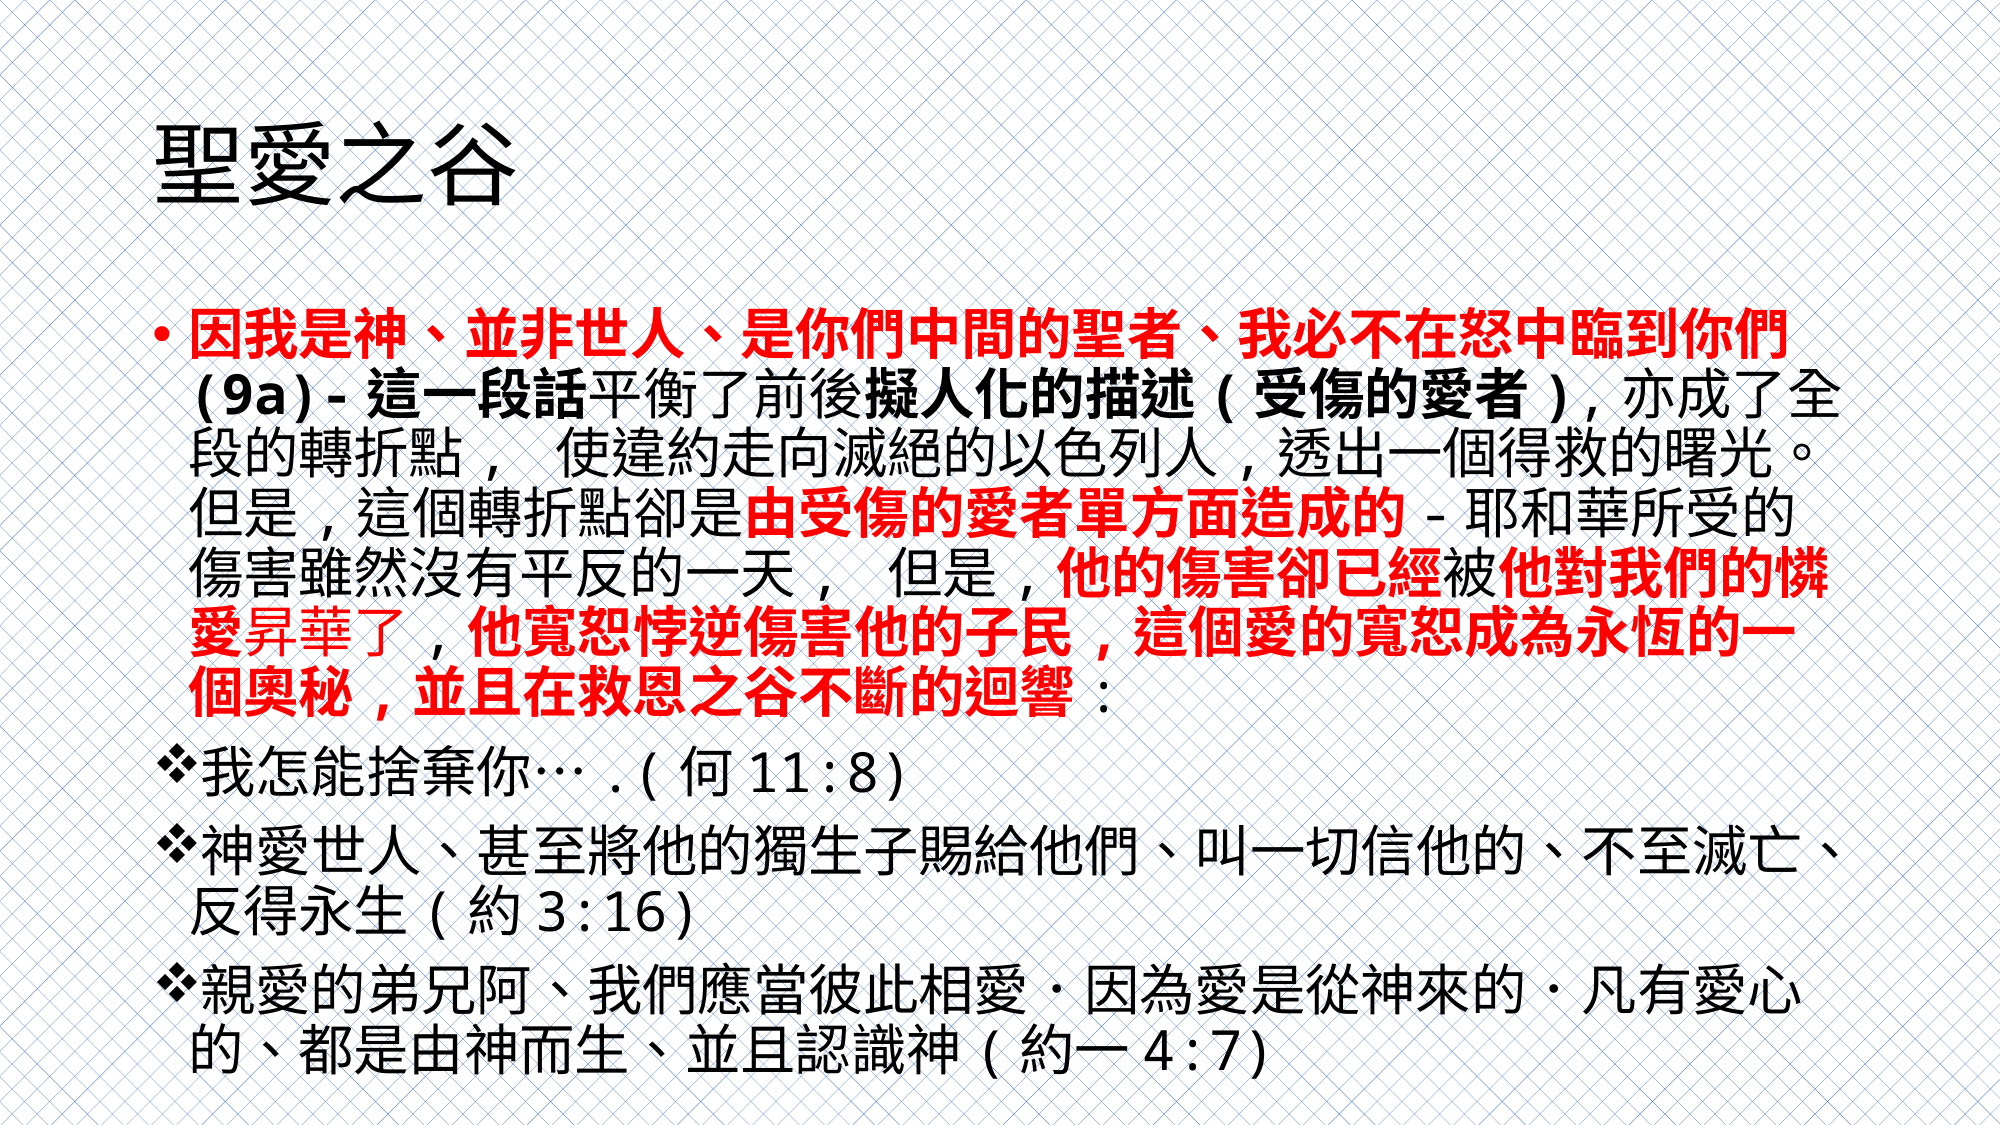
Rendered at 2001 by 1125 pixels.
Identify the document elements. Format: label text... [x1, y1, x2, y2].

title 聖愛之谷 [137, 59, 1863, 278]
list 因我是神、並非世人、是你們中間的聖者、我必不在怒中臨到你們(9a)-這一段話平衡了前後擬人化的描述(受傷的愛者),亦成了全段的轉折點, 使違約走向滅絕的以色列人,透出一個得救的曙光。但是,這個轉折點卻是由受傷的愛者單方面造成的-耶和華所受的傷害雖然沒有平反的一天, 但是,他的傷害卻已經被他對我們的憐愛昇華了,他寬恕悖逆傷害他的子民,這個愛的寬恕成為永恆的一個奧秘,並且在救恩之谷不斷的迴響: 我怎能捨棄你….(何11:8) 神愛世人、甚至將他的獨生子賜給他們、叫一切信他的、不至滅亡、反得永生(約3:16) 親愛的弟兄阿、我們應當彼此相愛．因為愛是從神來的．凡有愛心的、都是由神而生、並且認識神(約一4:7) [137, 299, 1863, 1094]
